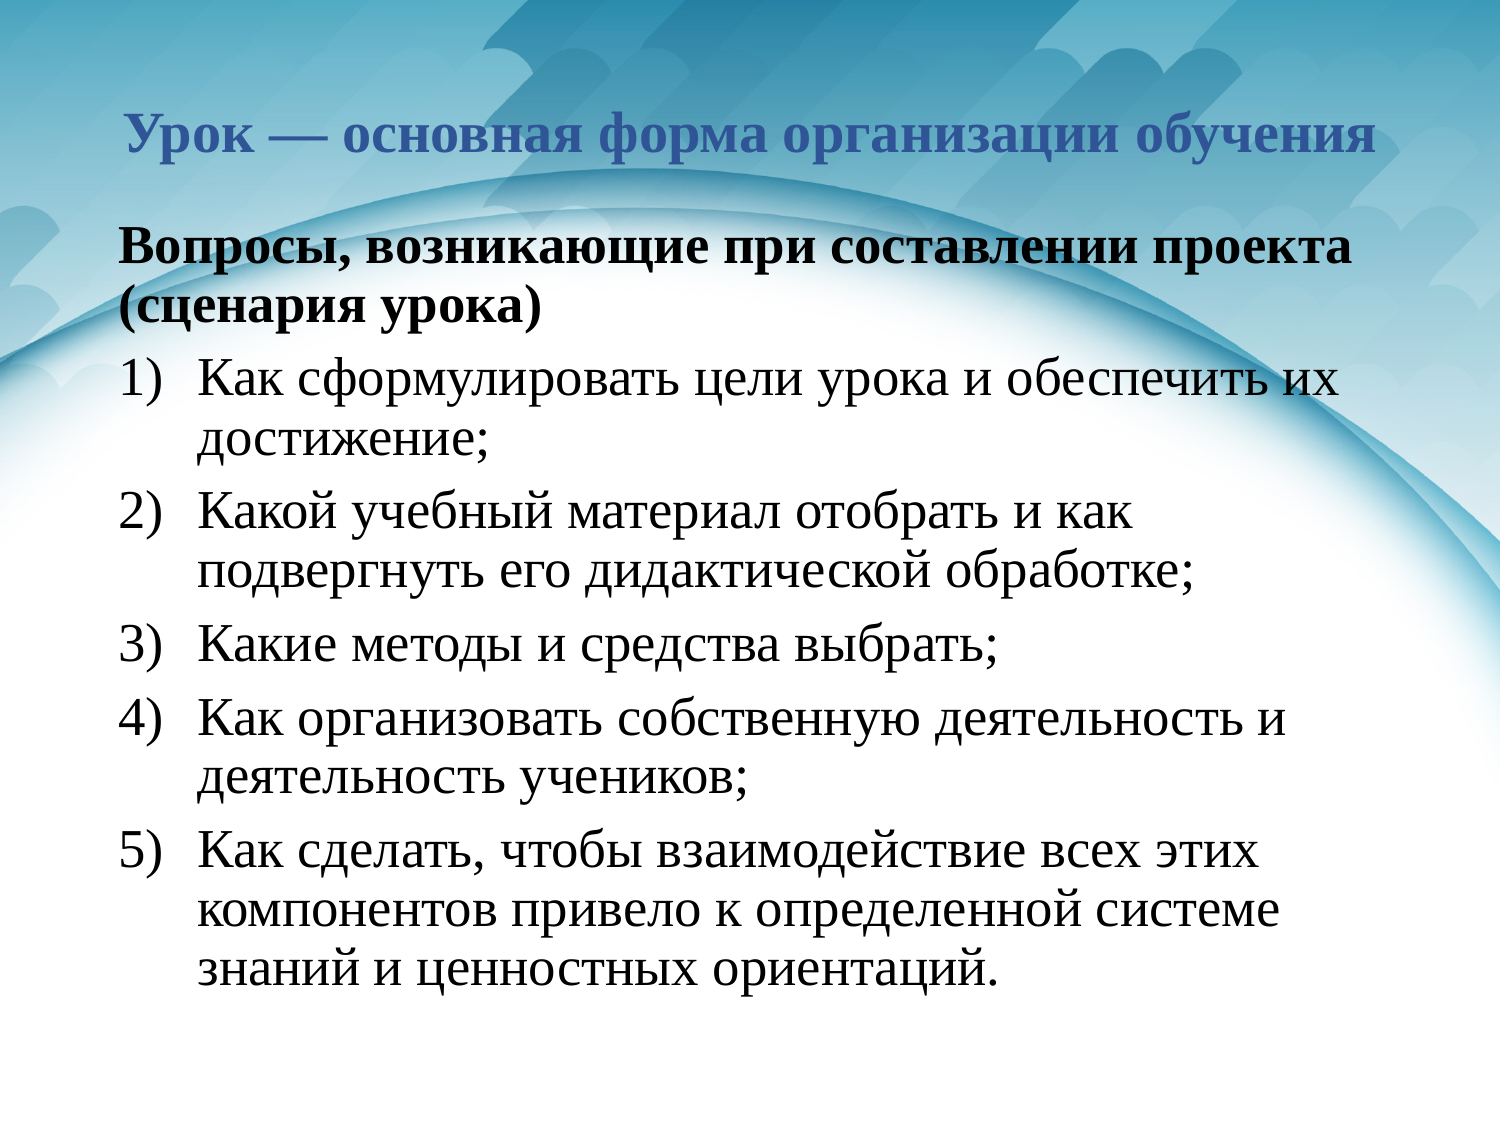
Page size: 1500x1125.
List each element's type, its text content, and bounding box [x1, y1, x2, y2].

picture [0, 0, 1500, 1125]
title Урок — основная форма организации обучения [103, 59, 1397, 208]
list Вопросы, возникающие при составлении проекта (сценария урока) Как сформулировать цели урока и обеспечить их достижение; Какой учебный материал отобрать и как подвергнуть его дидактической обработке; Какие методы и средства выбрать; Как организовать собственную деятельность и деятельность учеников; Как сделать, чтобы взаимодействие всех этих компонентов привело к определенной системе знаний и ценностных ориентаций. [103, 208, 1397, 1014]
